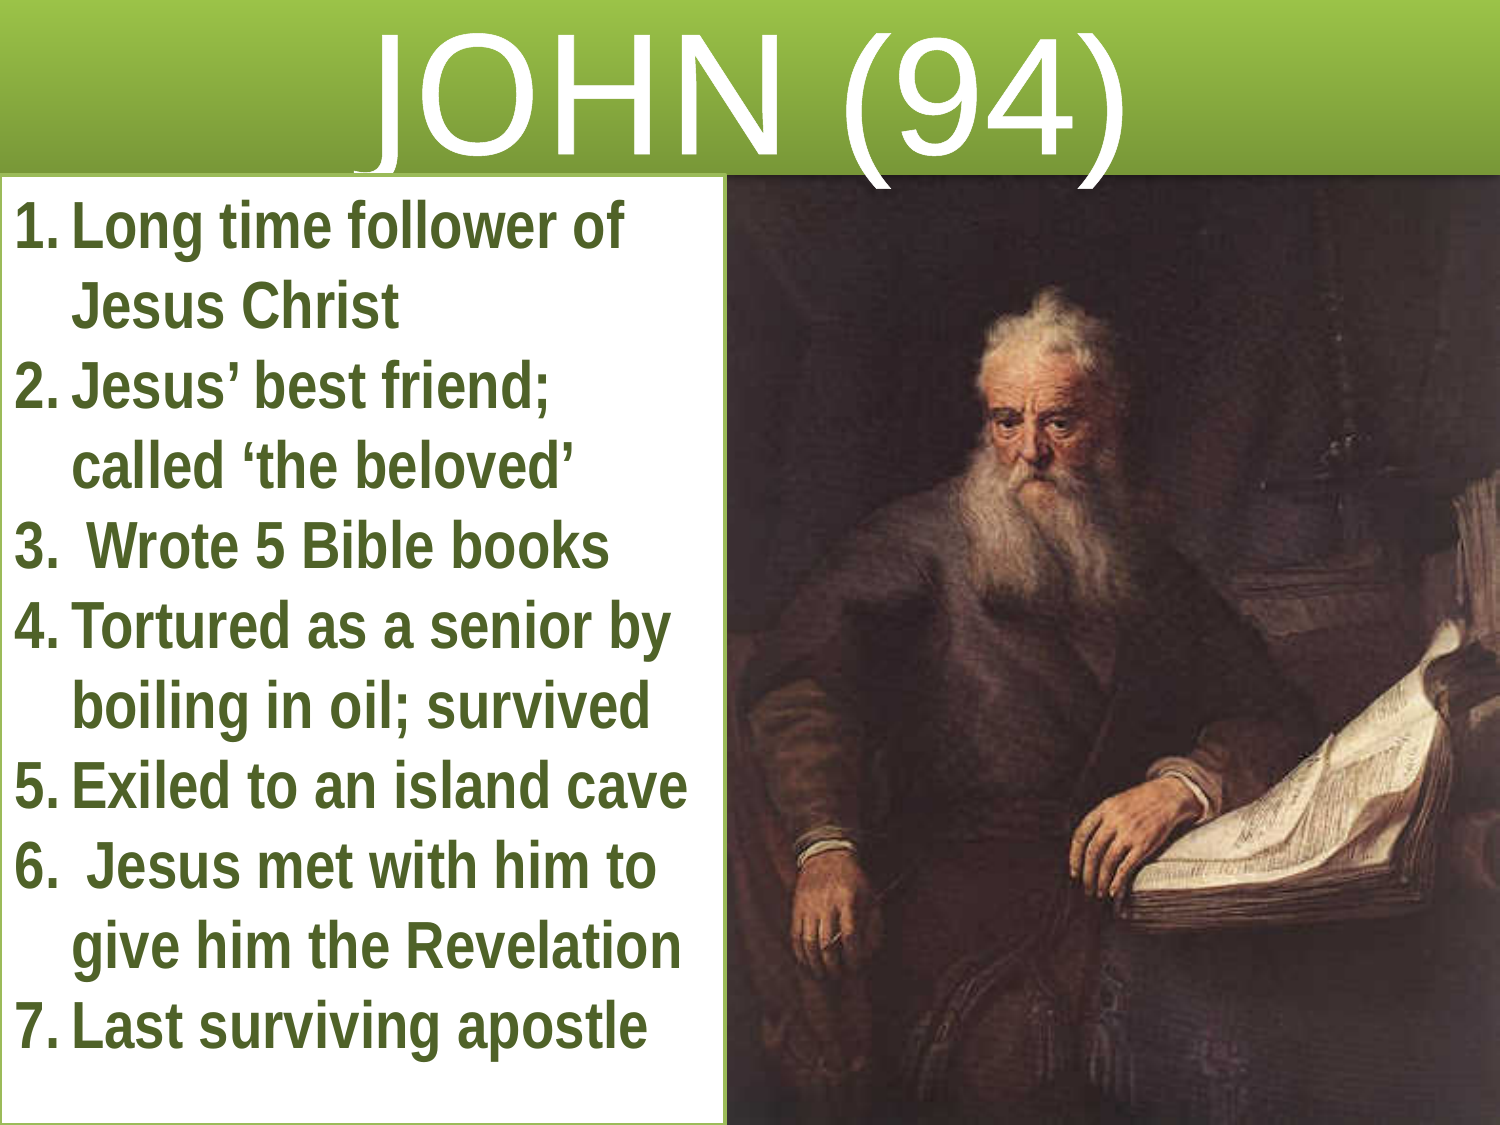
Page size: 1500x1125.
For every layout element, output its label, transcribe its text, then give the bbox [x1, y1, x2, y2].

text_box Long time follower of Jesus Christ Jesus’ best friend; called ‘the beloved’ Wrote 5 Bible books Tortured as a senior by boiling in oil; survived Exiled to an island cave Jesus met with him to give him the Revelation Last surviving apostle [0, 173, 706, 1125]
picture [705, 174, 1500, 1125]
text_box JOHN (94) [0, 0, 1500, 174]
